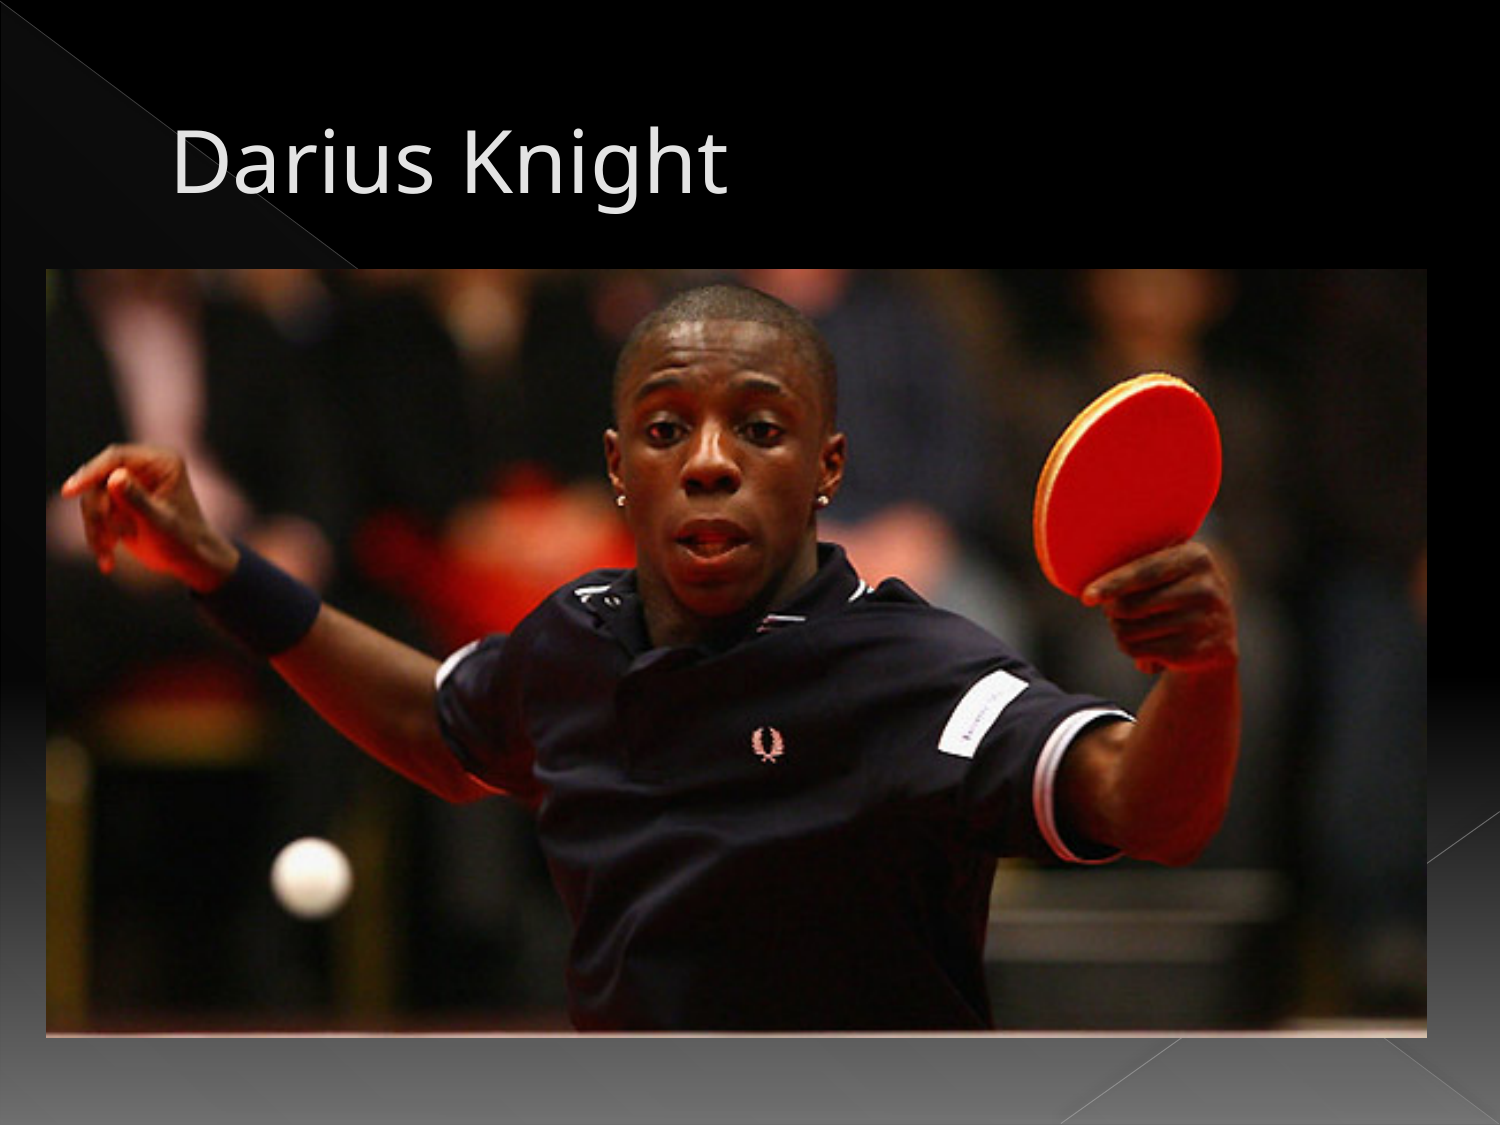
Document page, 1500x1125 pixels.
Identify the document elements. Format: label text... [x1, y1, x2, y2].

picture [46, 269, 1427, 1038]
title Darius Knight [75, 43, 1425, 257]
